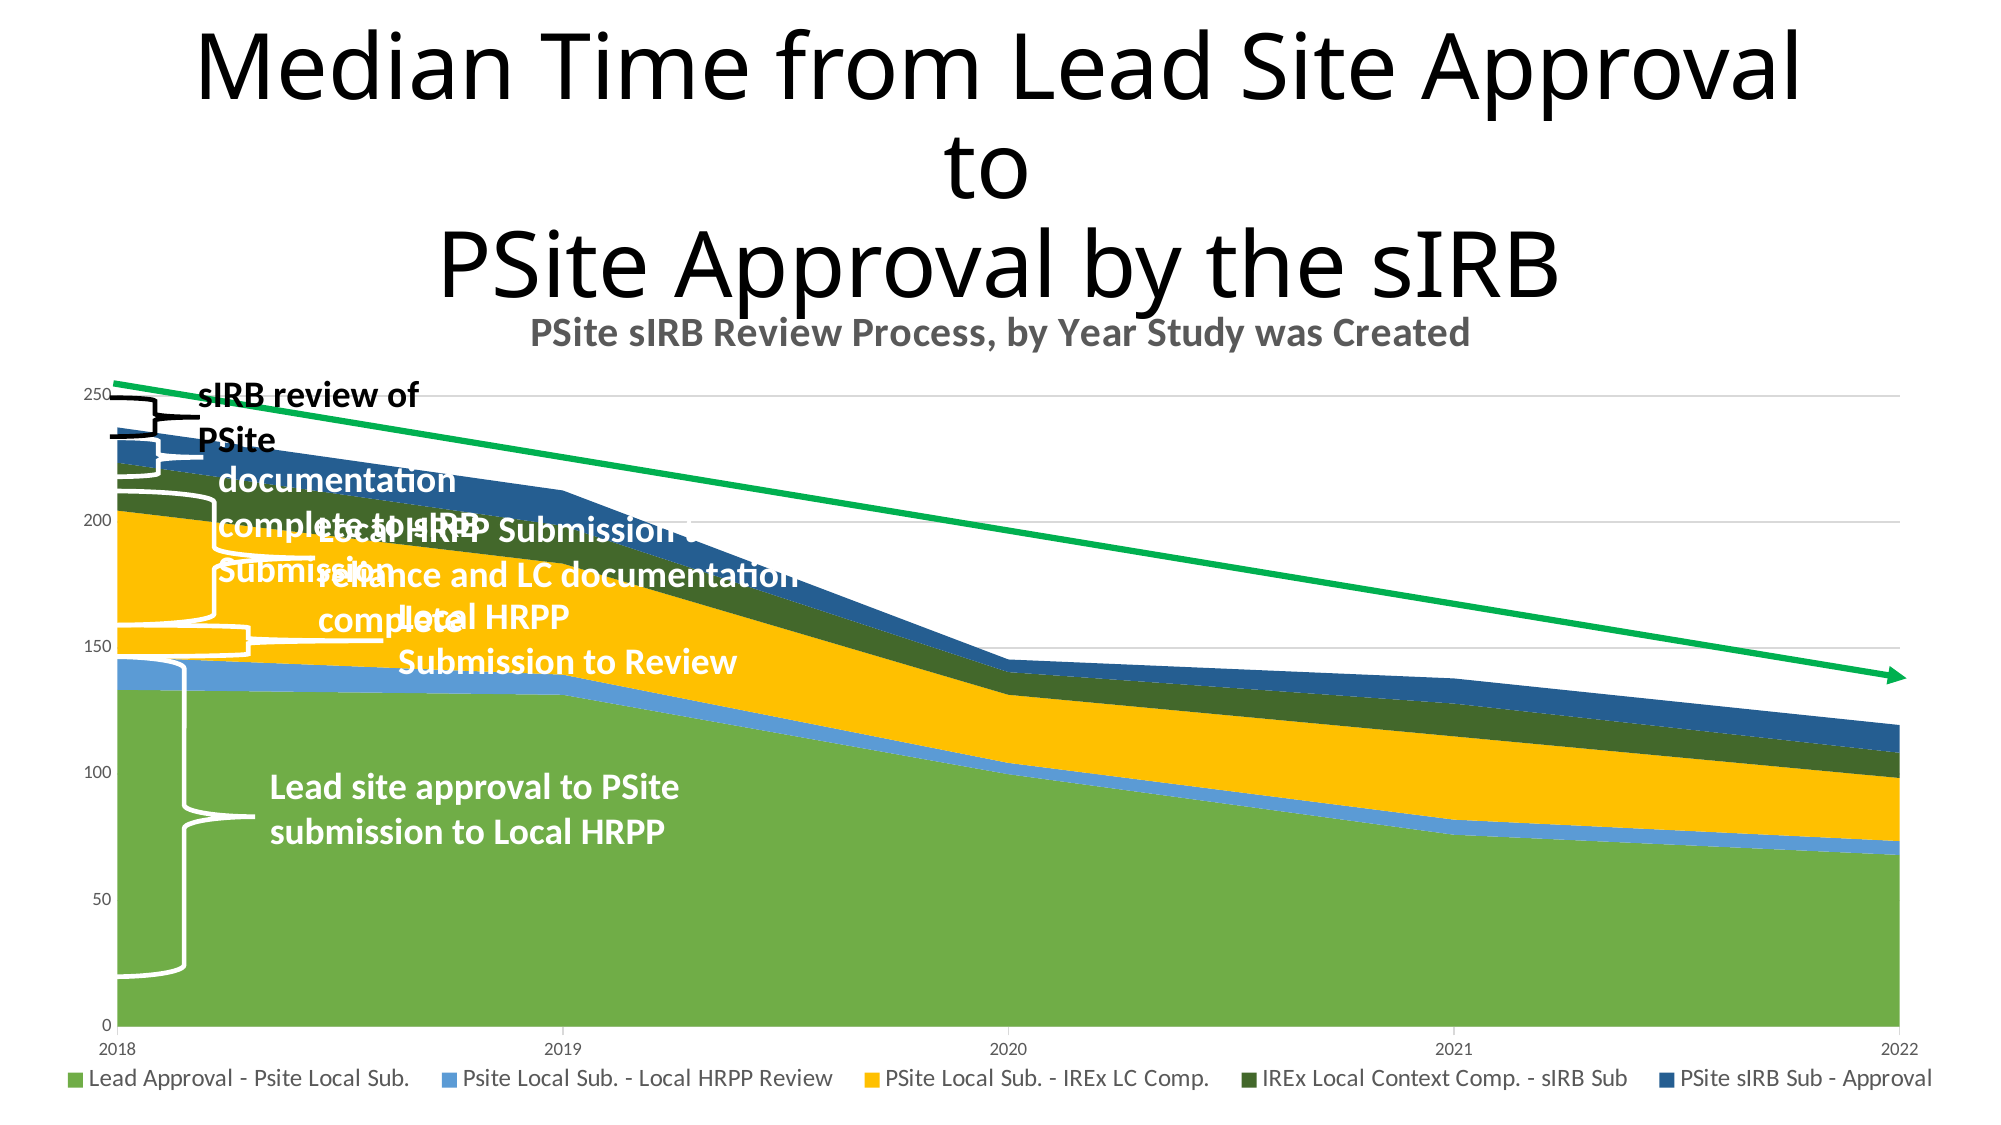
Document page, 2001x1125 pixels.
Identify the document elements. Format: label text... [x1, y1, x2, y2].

chart [44, 277, 1957, 1125]
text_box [113, 383, 1907, 679]
title Median Time from Lead Site Approval to PSite Approval by the sIRB [137, 59, 1863, 277]
